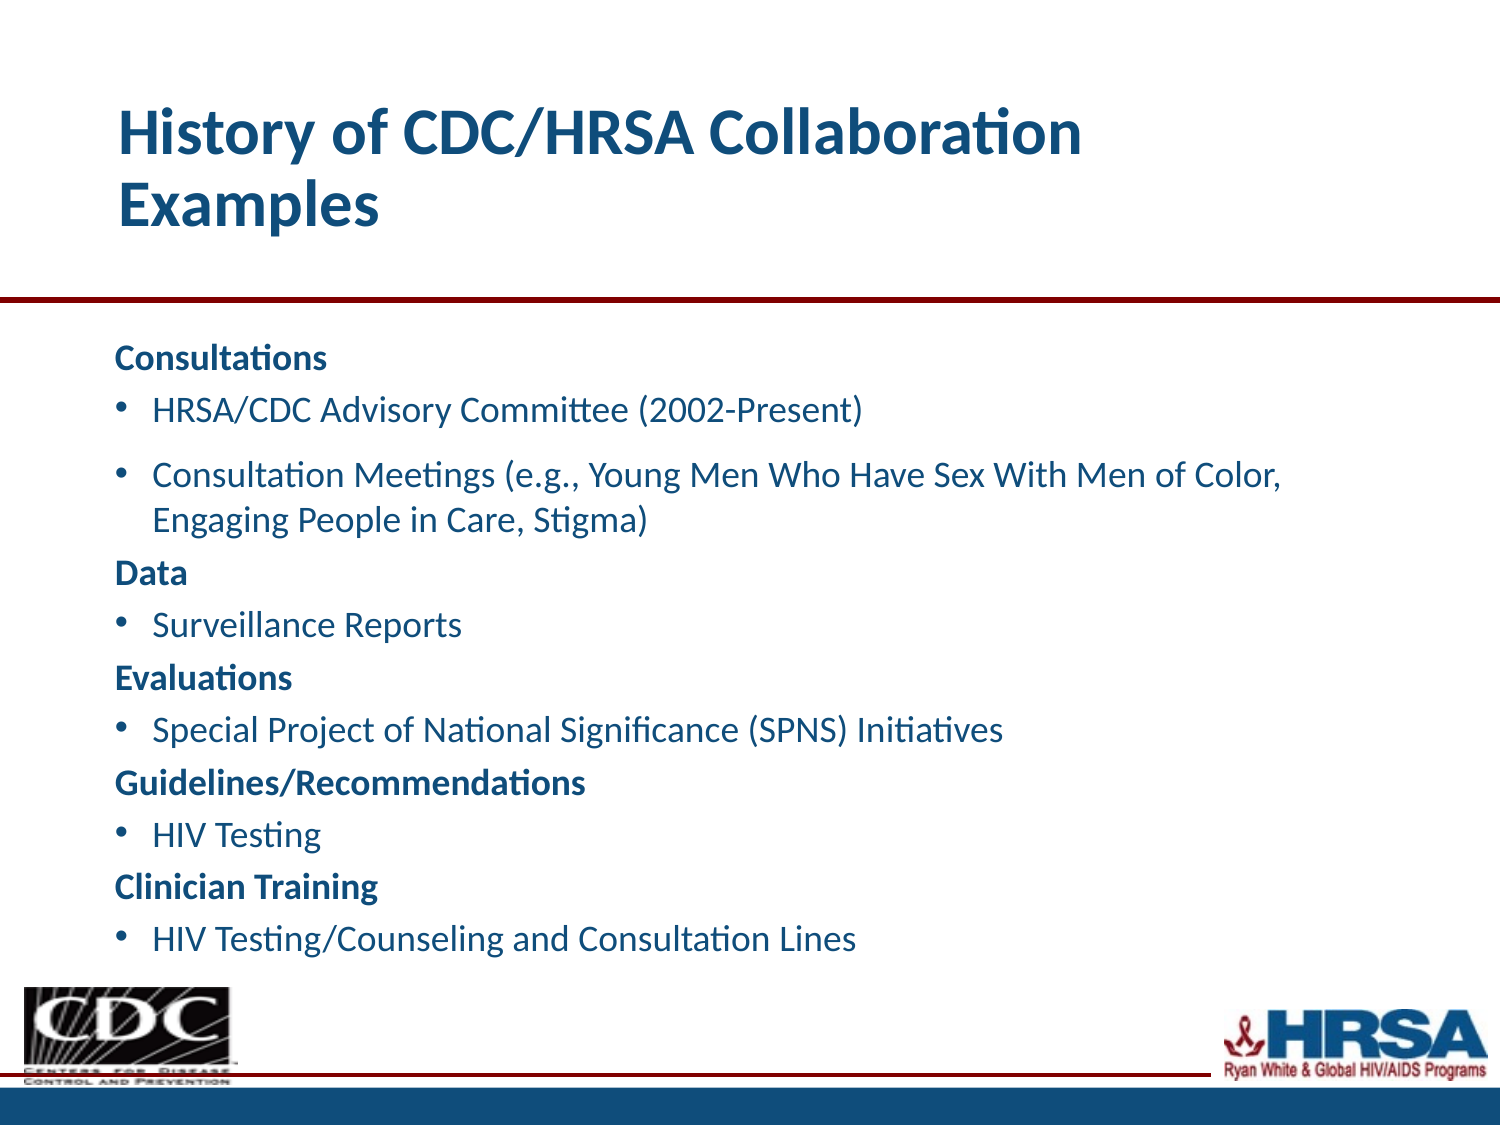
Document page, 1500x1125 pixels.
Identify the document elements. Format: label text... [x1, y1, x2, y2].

picture [24, 987, 238, 1085]
picture [1224, 1009, 1488, 1081]
title History of CDC/HRSA Collaboration Examples [103, 59, 1397, 278]
list Consultations HRSA/CDC Advisory Committee (2002-Present) Consultation Meetings (e.g., Young Men Who Have Sex With Men of Color, Engaging People in Care, Stigma) Data Surveillance Reports Evaluations Special Project of National Significance (SPNS) Initiatives Guidelines/Recommendations HIV Testing Clinician Training HIV Testing/Counseling and Consultation Lines [99, 337, 1397, 1013]
